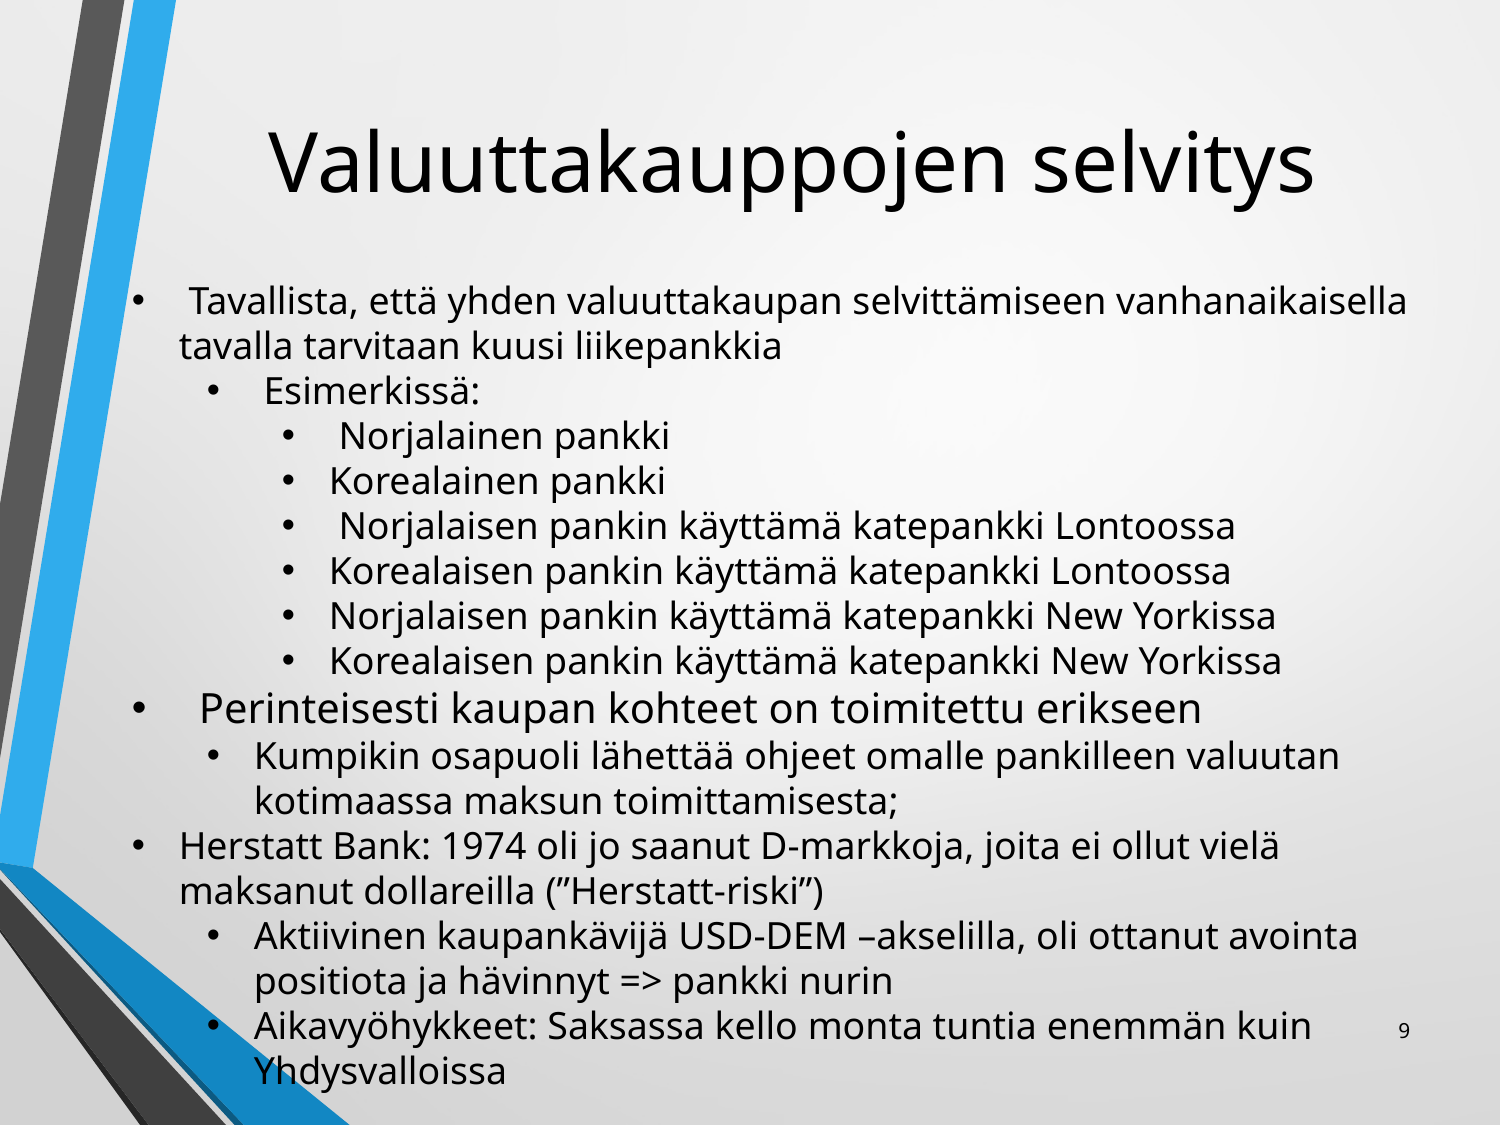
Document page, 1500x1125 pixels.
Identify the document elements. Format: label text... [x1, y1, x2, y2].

text_box Tavallista, että yhden valuuttakaupan selvittämiseen vanhanaikaisella tavalla tarvitaan kuusi liikepankkia Esimerkissä: Norjalainen pankki Korealainen pankki Norjalaisen pankin käyttämä katepankki Lontoossa Korealaisen pankin käyttämä katepankki Lontoossa Norjalaisen pankin käyttämä katepankki New Yorkissa Korealaisen pankin käyttämä katepankki New Yorkissa Perinteisesti kaupan kohteet on toimitettu erikseen Kumpikin osapuoli lähettää ohjeet omalle pankilleen valuutan kotimaassa maksun toimittamisesta; Herstatt Bank: 1974 oli jo saanut D-markkoja, joita ei ollut vielä maksanut dollareilla (”Herstatt-riski”) Aktiivinen kaupankävijä USD-DEM –akselilla, oli ottanut avointa positiota ja hävinnyt => pankki nurin Aikavyöhykkeet: Saksassa kello monta tuntia enemmän kuin Yhdysvalloissa [117, 269, 1442, 1125]
title Valuuttakauppojen selvitys [161, 75, 1425, 244]
